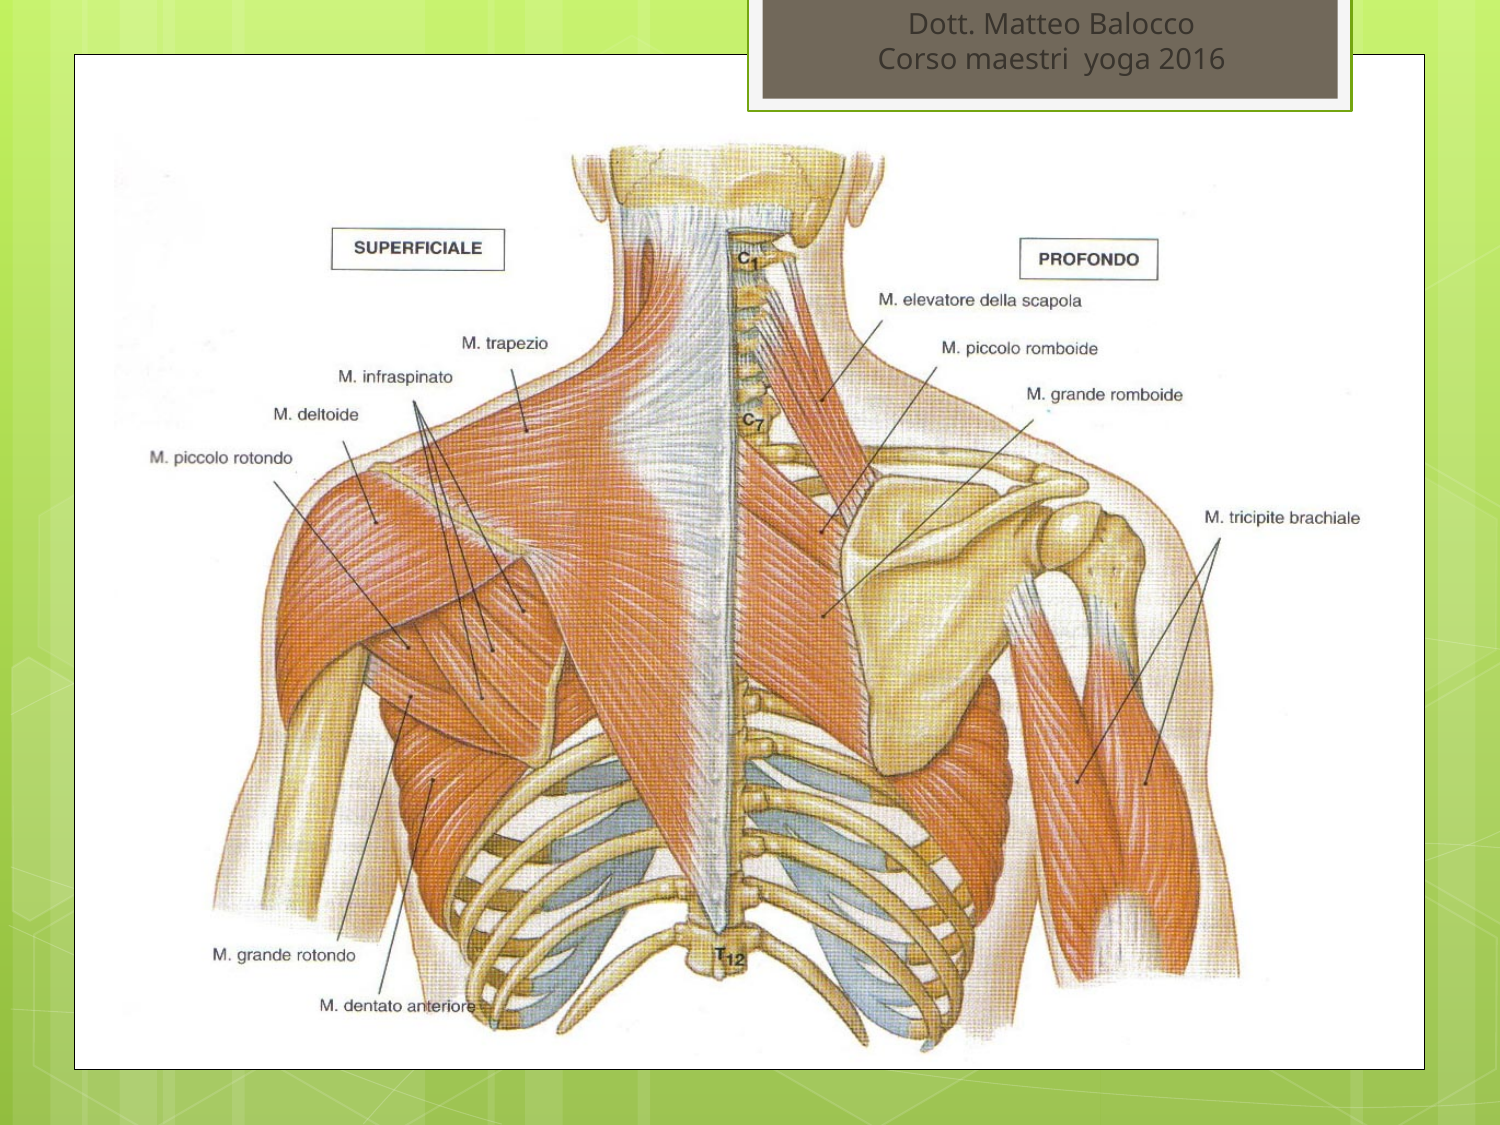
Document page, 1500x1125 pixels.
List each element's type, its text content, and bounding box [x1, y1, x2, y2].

picture [114, 117, 1383, 1068]
text_box Dott. Matteo Balocco Corso maestri yoga 2016 [779, 0, 1324, 83]
